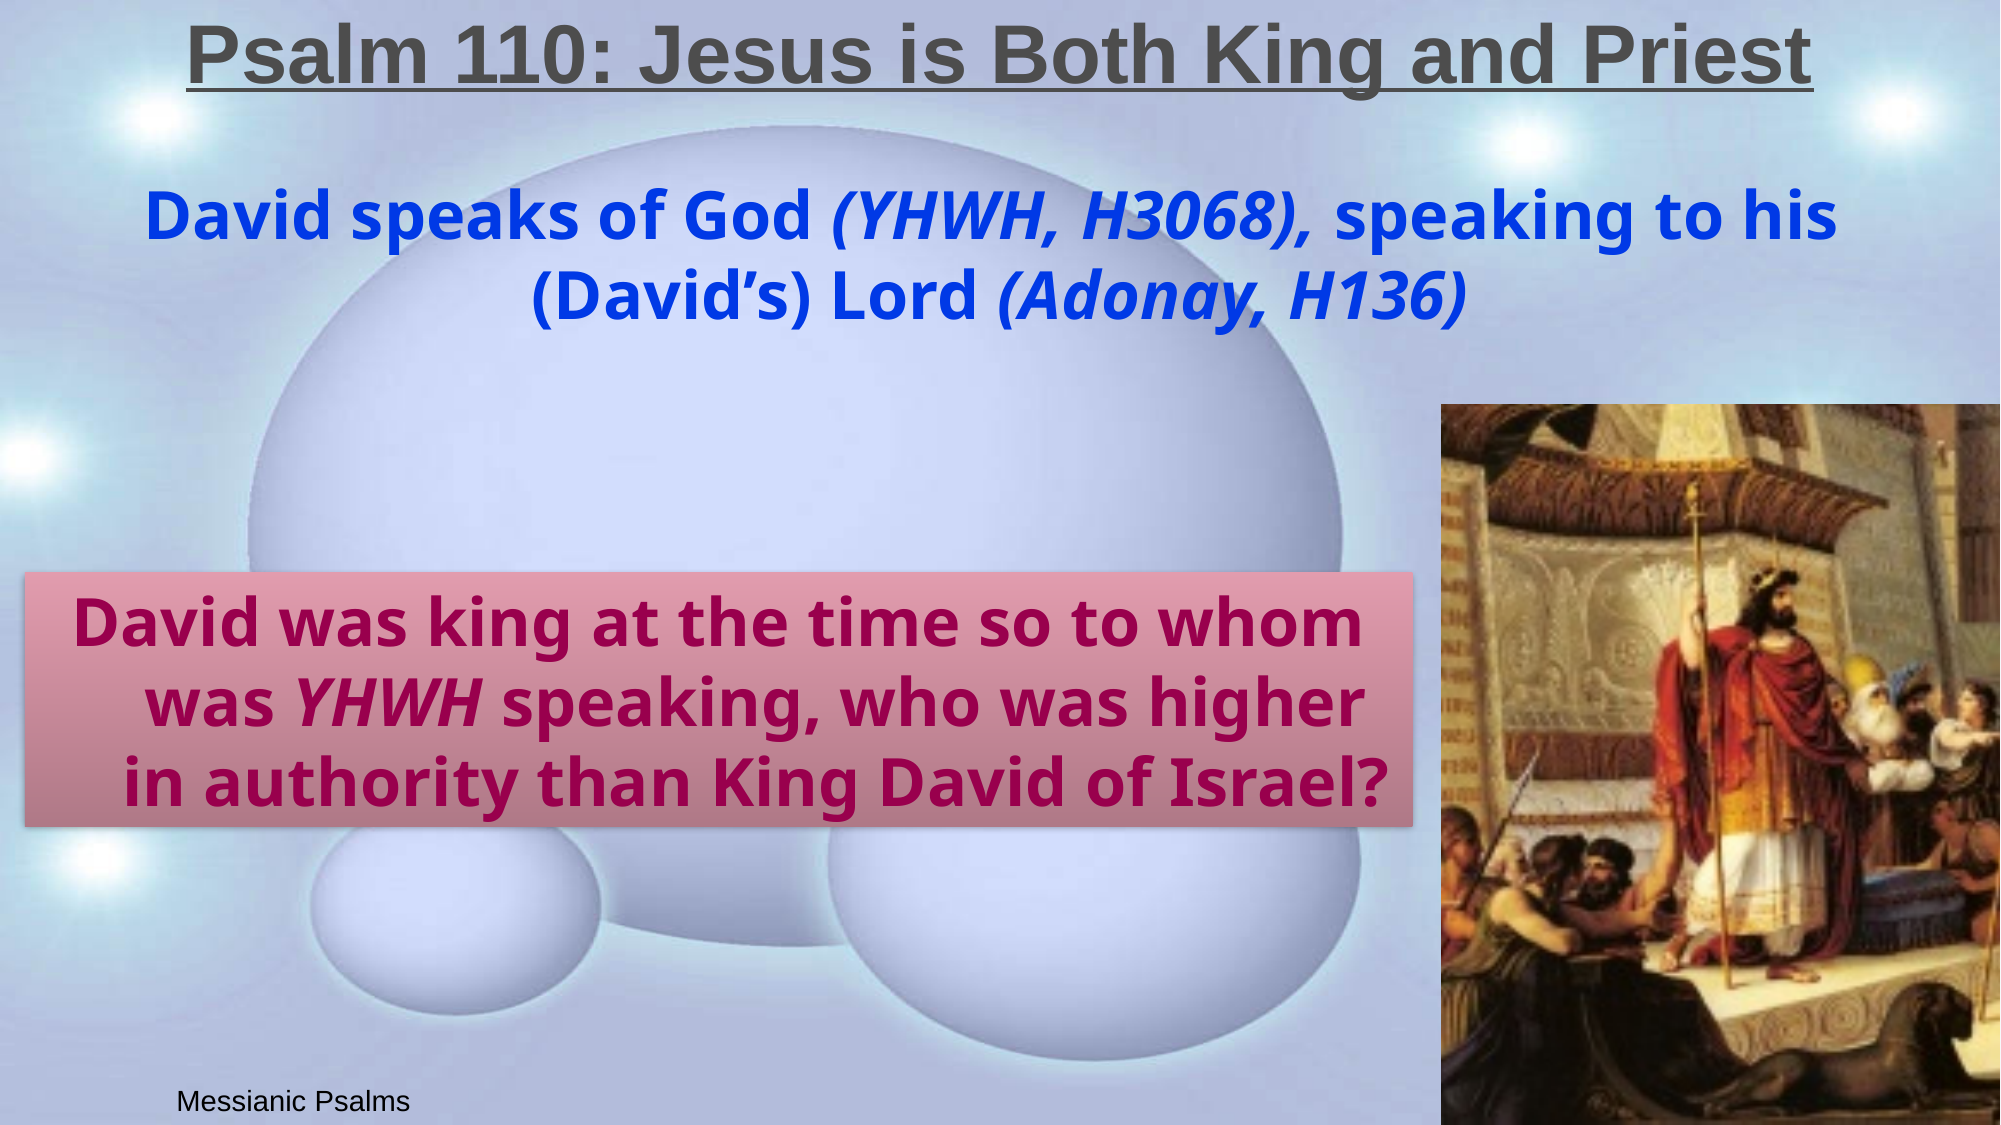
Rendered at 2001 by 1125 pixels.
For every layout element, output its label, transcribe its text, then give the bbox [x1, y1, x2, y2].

footer Messianic Psalms [0, 1074, 588, 1125]
picture [0, 0, 2001, 1125]
text_box David speaks of God (YHWH, H3068), speaking to his (David’s) Lord (Adonay, H136) [0, 165, 2000, 341]
title Psalm 110: Jesus is Both King and Priest [0, 0, 2000, 100]
text_box David was king at the time so to whom was YHWH speaking, who was higher in authority than King David of Israel? [24, 572, 1413, 827]
